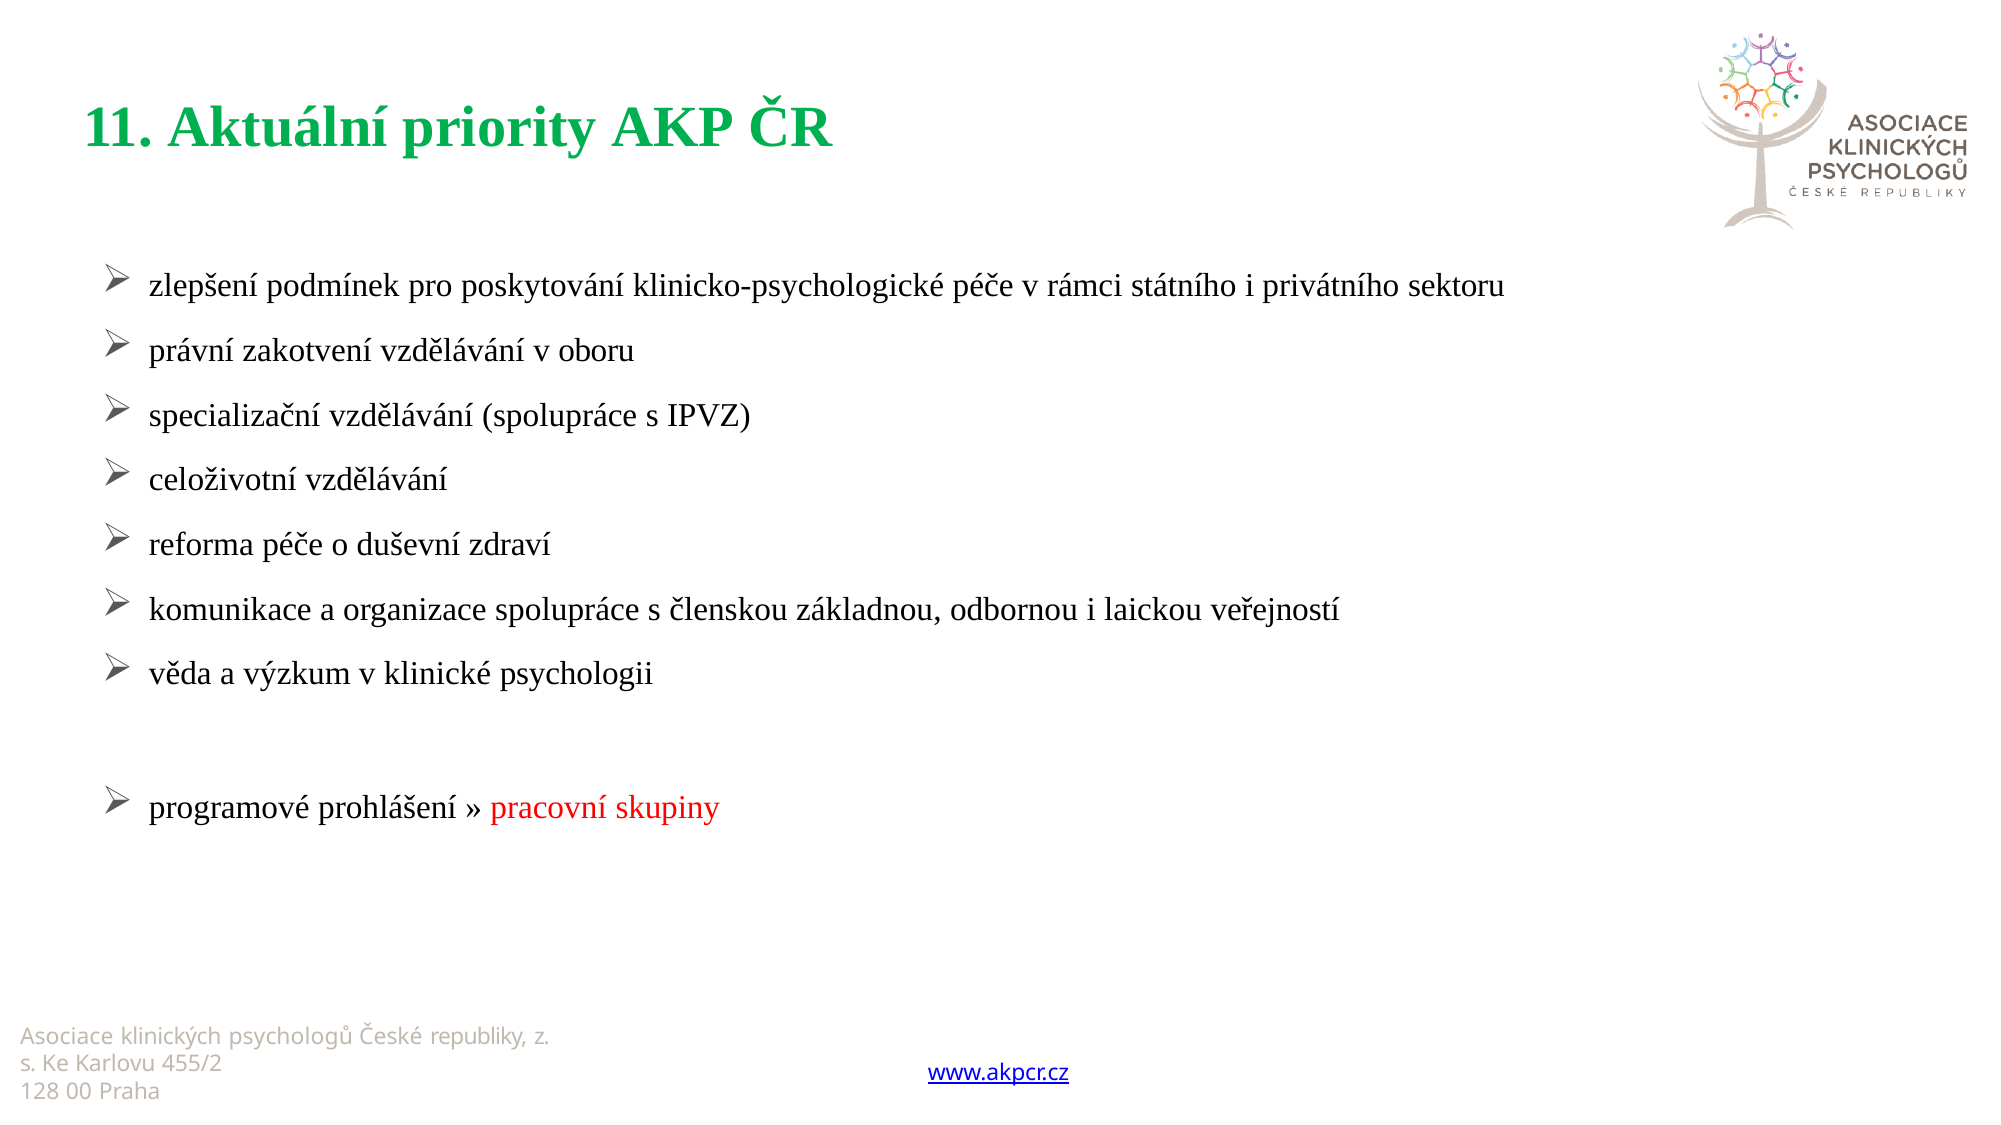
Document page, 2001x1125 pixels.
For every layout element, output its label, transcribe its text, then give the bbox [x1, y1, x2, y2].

text_box www.akpcr.cz [925, 1056, 1075, 1089]
text_box zlepšení podmínek pro poskytování klinicko-psychologické péče v rámci státního i privátního sektoru právní zakotvení vzdělávání v oboru specializační vzdělávání (spolupráce s IPVZ) celoživotní vzdělávání reforma péče o duševní zdraví komunikace a organizace spolupráce s členskou základnou, odbornou i laickou veřejností věda a výzkum v klinické psychologii programové prohlášení » pracovní skupiny [99, 245, 1513, 826]
title 11. Aktuální priority AKP ČR [79, 74, 1591, 276]
footer Asociace klinických psychologů České republiky, z. s. Ke Karlovu 455/2 128 00 Praha [17, 1021, 561, 1125]
picture [1698, 33, 1967, 230]
